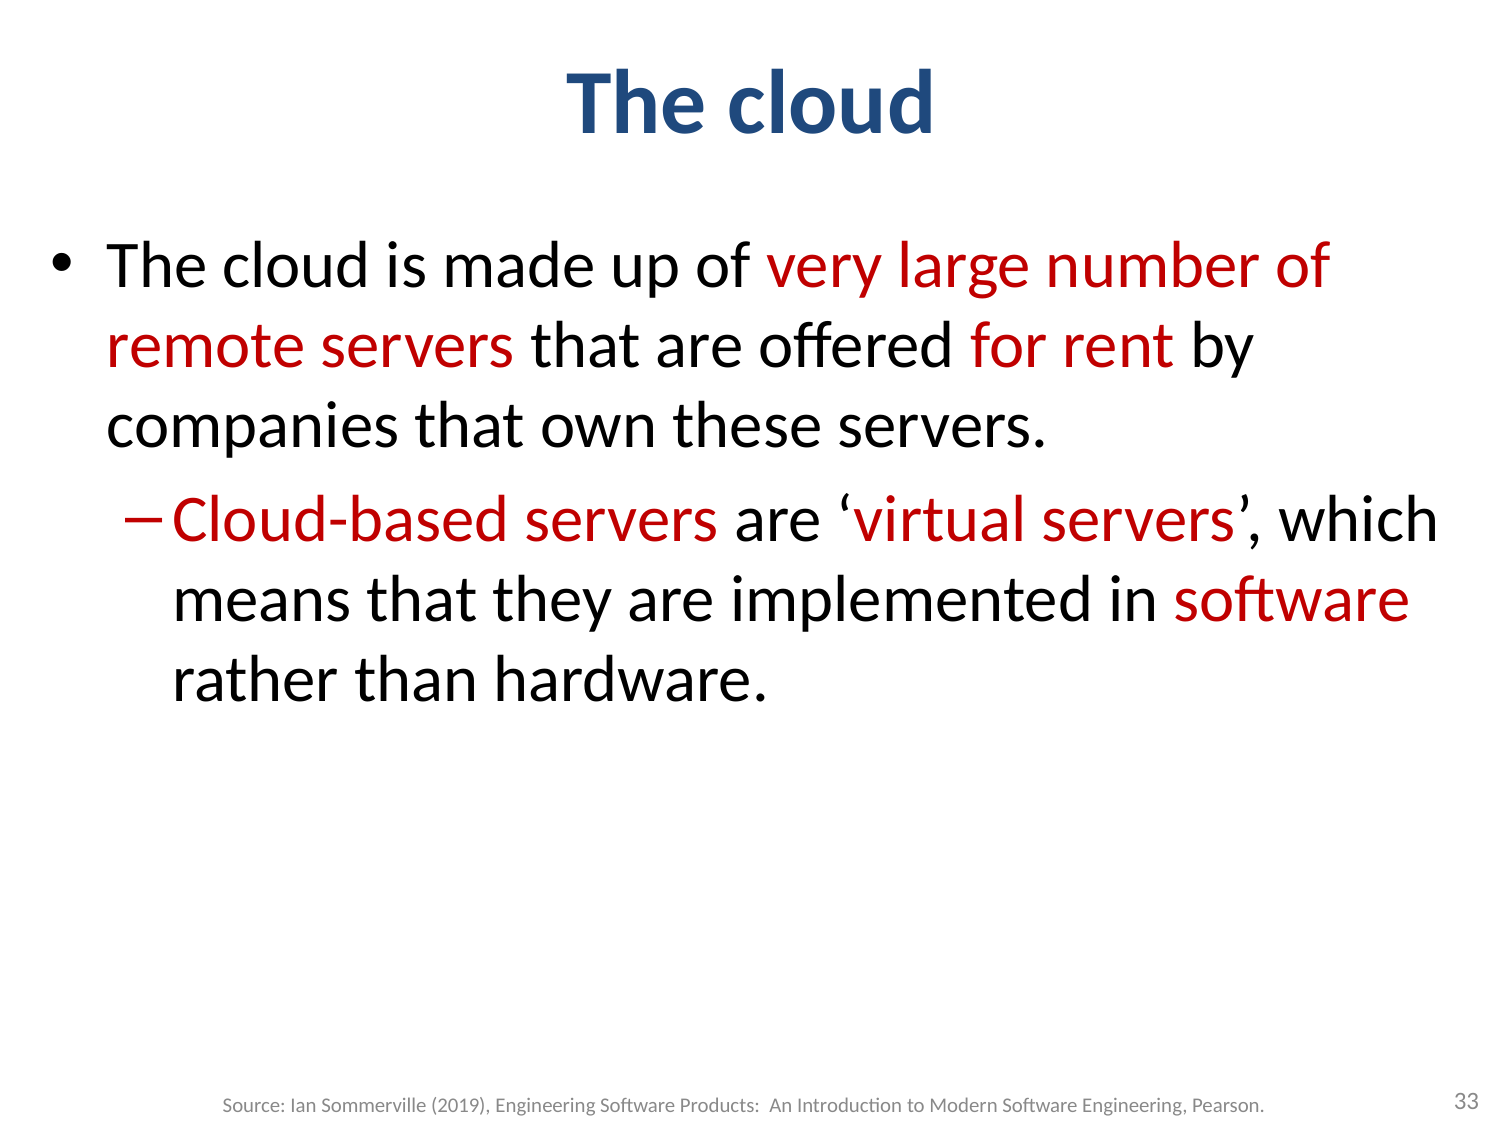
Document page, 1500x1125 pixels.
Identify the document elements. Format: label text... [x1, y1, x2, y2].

slide_number 33 [1144, 1069, 1495, 1125]
list The cloud is made up of very large number of remote servers that are offered for rent by companies that own these servers. Cloud-based servers are ‘virtual servers’, which means that they are implemented in software rather than hardware. [35, 213, 1465, 1070]
title The cloud [76, 19, 1427, 175]
footer Source: Ian Sommerville (2019), Engineering Software Products: An Introduction to Modern Software Engineering, Pearson. [100, 1082, 1388, 1125]
